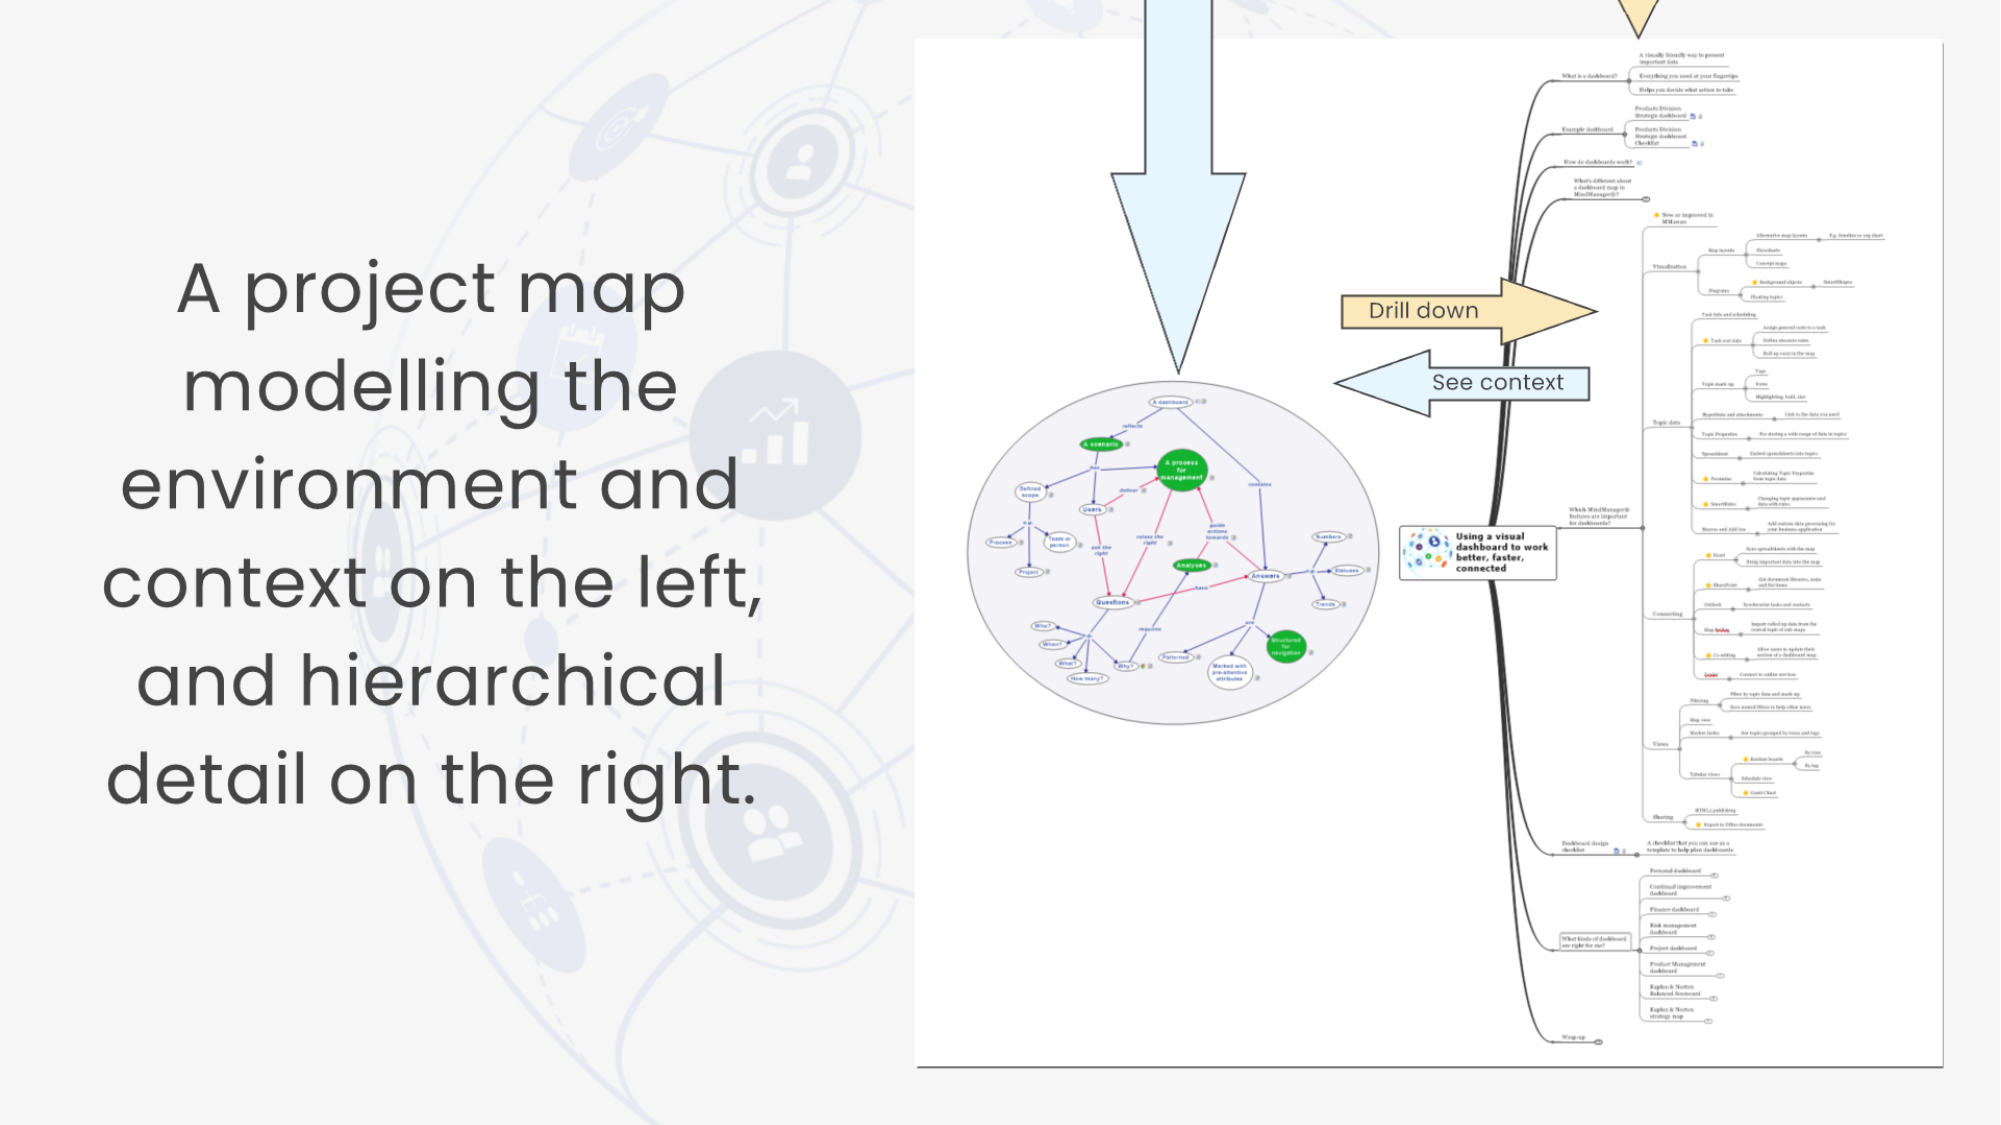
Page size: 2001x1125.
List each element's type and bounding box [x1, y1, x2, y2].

list [0, 0, 2000, 1125]
